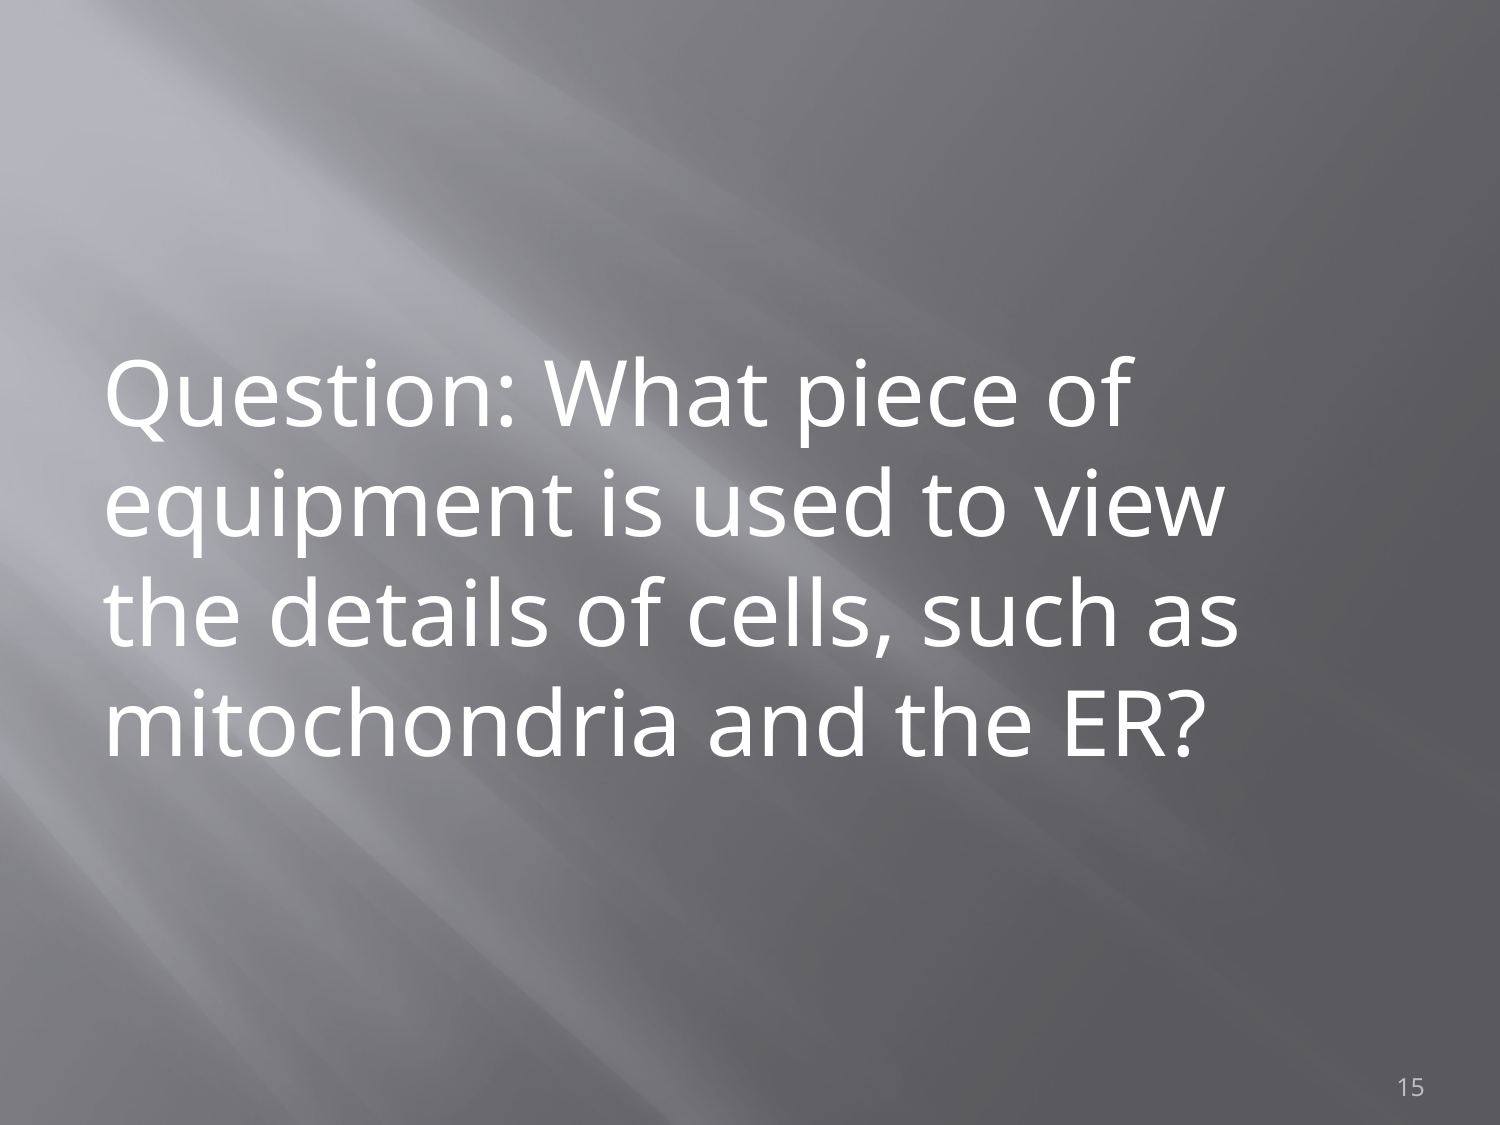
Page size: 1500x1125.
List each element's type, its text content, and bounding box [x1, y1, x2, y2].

slide_number 15 [1299, 1052, 1425, 1113]
text_box Question: What piece of equipment is used to view the details of cells, such as mitochondria and the ER? [87, 327, 1400, 782]
